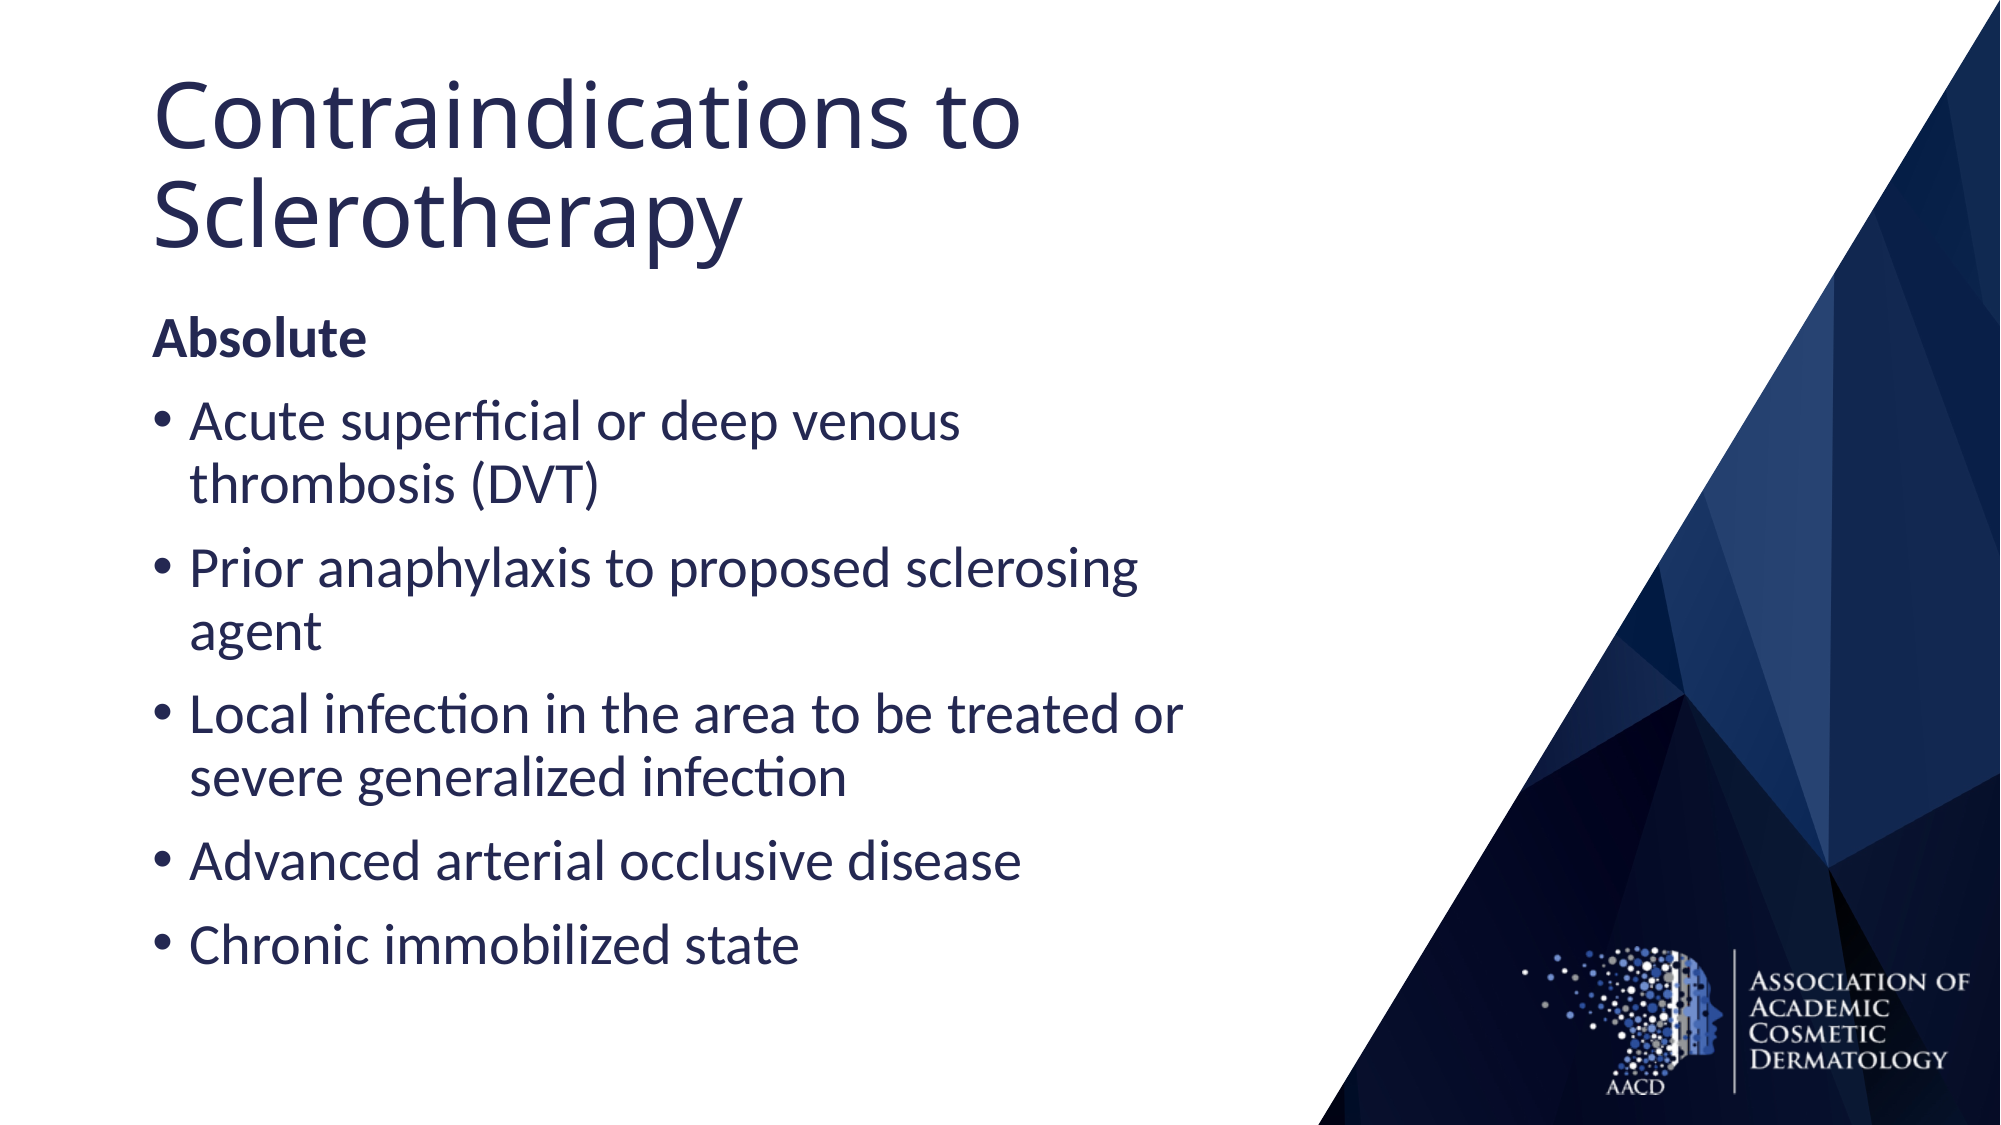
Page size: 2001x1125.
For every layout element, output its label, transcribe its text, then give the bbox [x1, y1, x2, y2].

list Absolute Acute superficial or deep venous thrombosis (DVT) Prior anaphylaxis to proposed sclerosing agent Local infection in the area to be treated or severe generalized infection Advanced arterial occlusive disease Chronic immobilized state [137, 299, 1218, 1014]
title Contraindications to Sclerotherapy [137, 59, 1583, 278]
picture [1318, 0, 2000, 1125]
